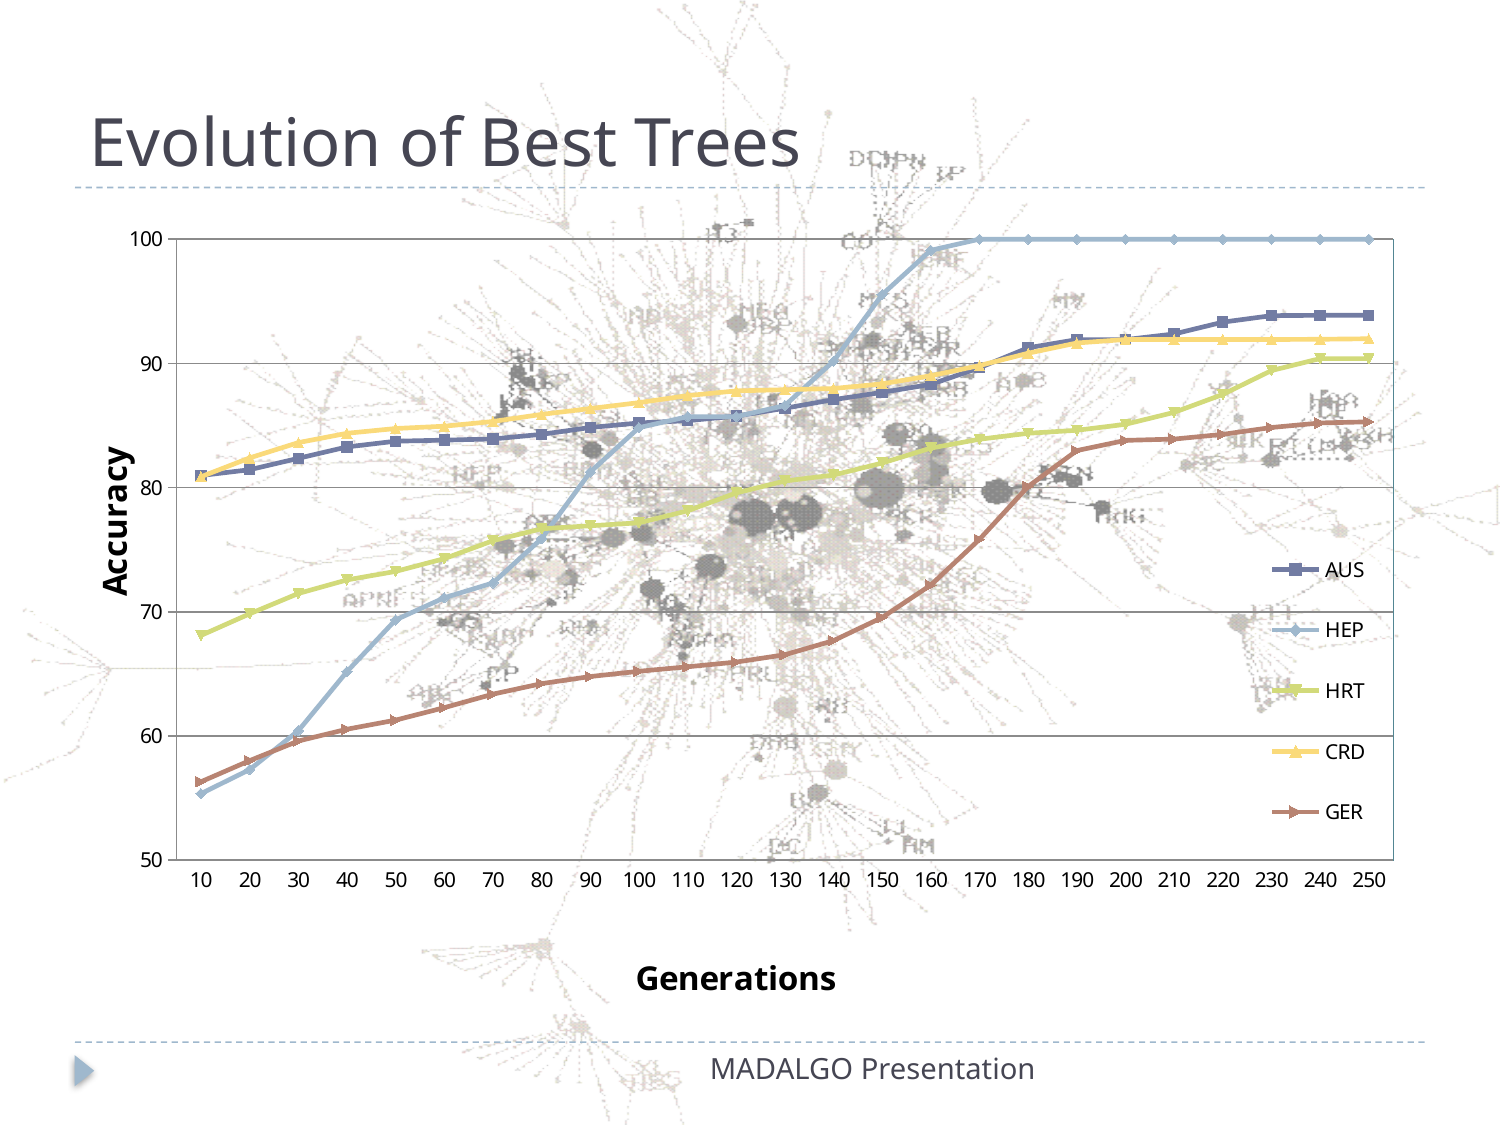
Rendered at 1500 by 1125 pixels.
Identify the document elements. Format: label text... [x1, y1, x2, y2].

chart [74, 199, 1426, 1011]
footer MADALGO Presentation [475, 1042, 1051, 1103]
title Evolution of Best Trees [75, 24, 1425, 188]
